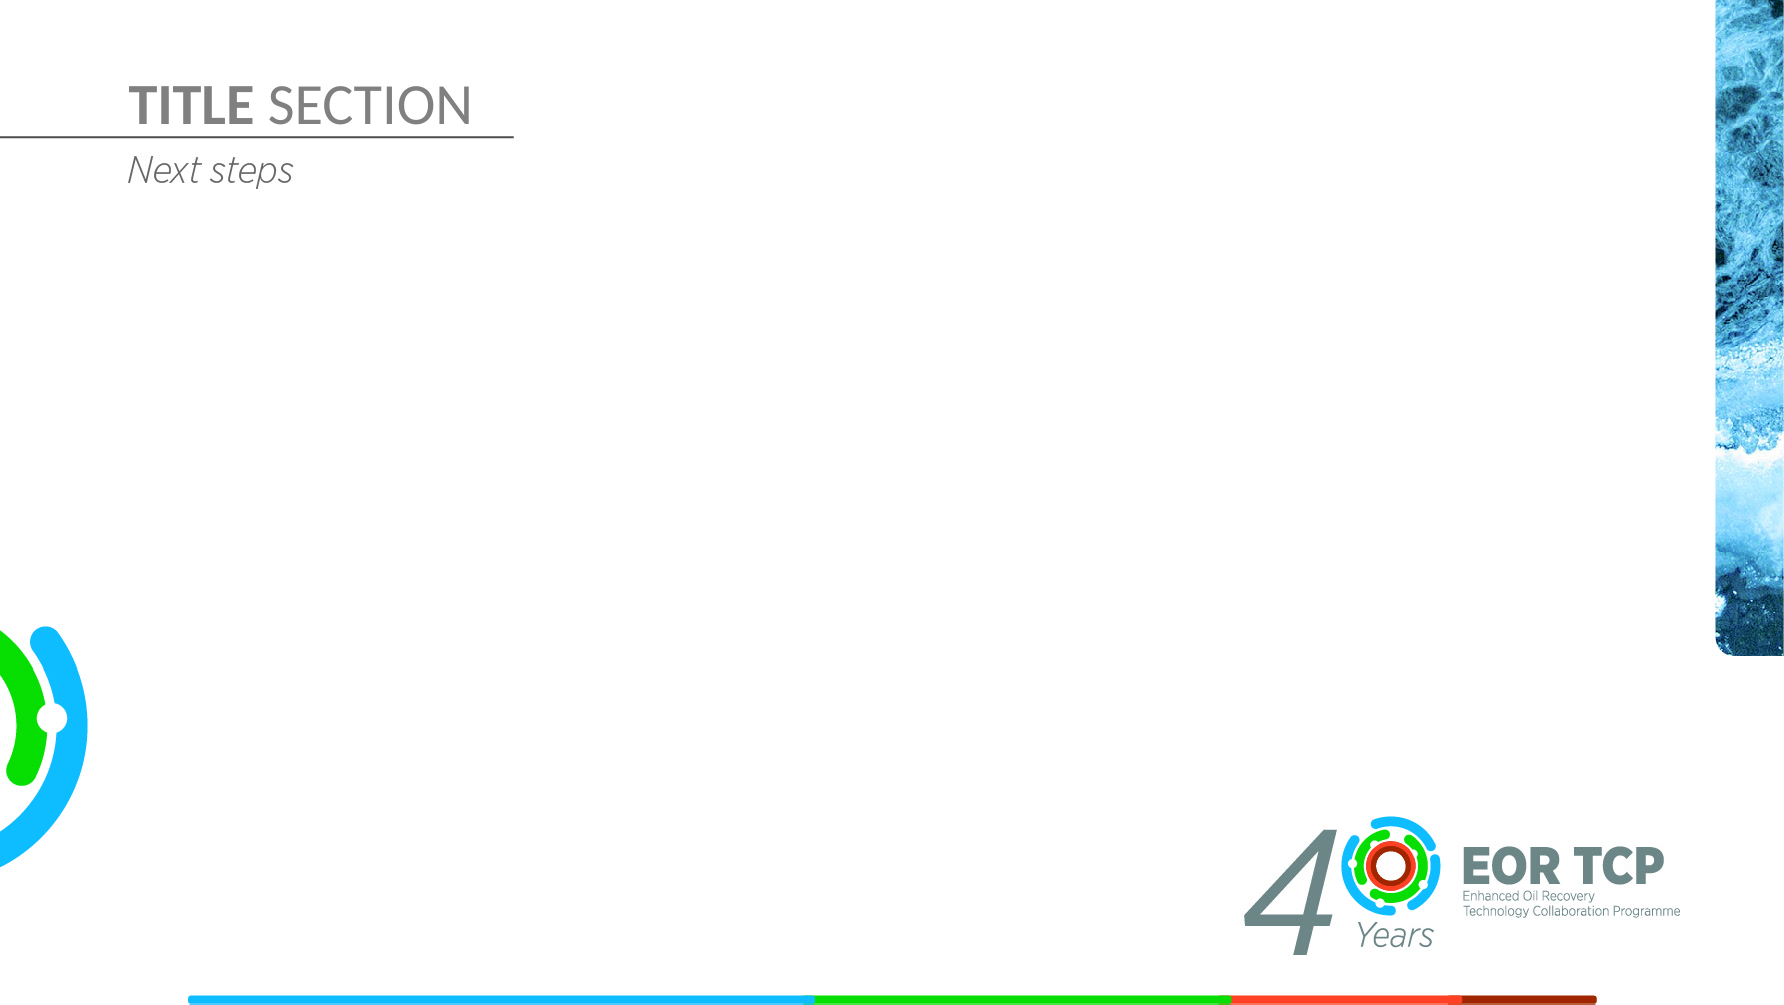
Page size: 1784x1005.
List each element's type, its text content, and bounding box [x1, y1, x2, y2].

picture [0, 0, 1784, 1005]
text_box TITLE SECTION [113, 58, 488, 144]
